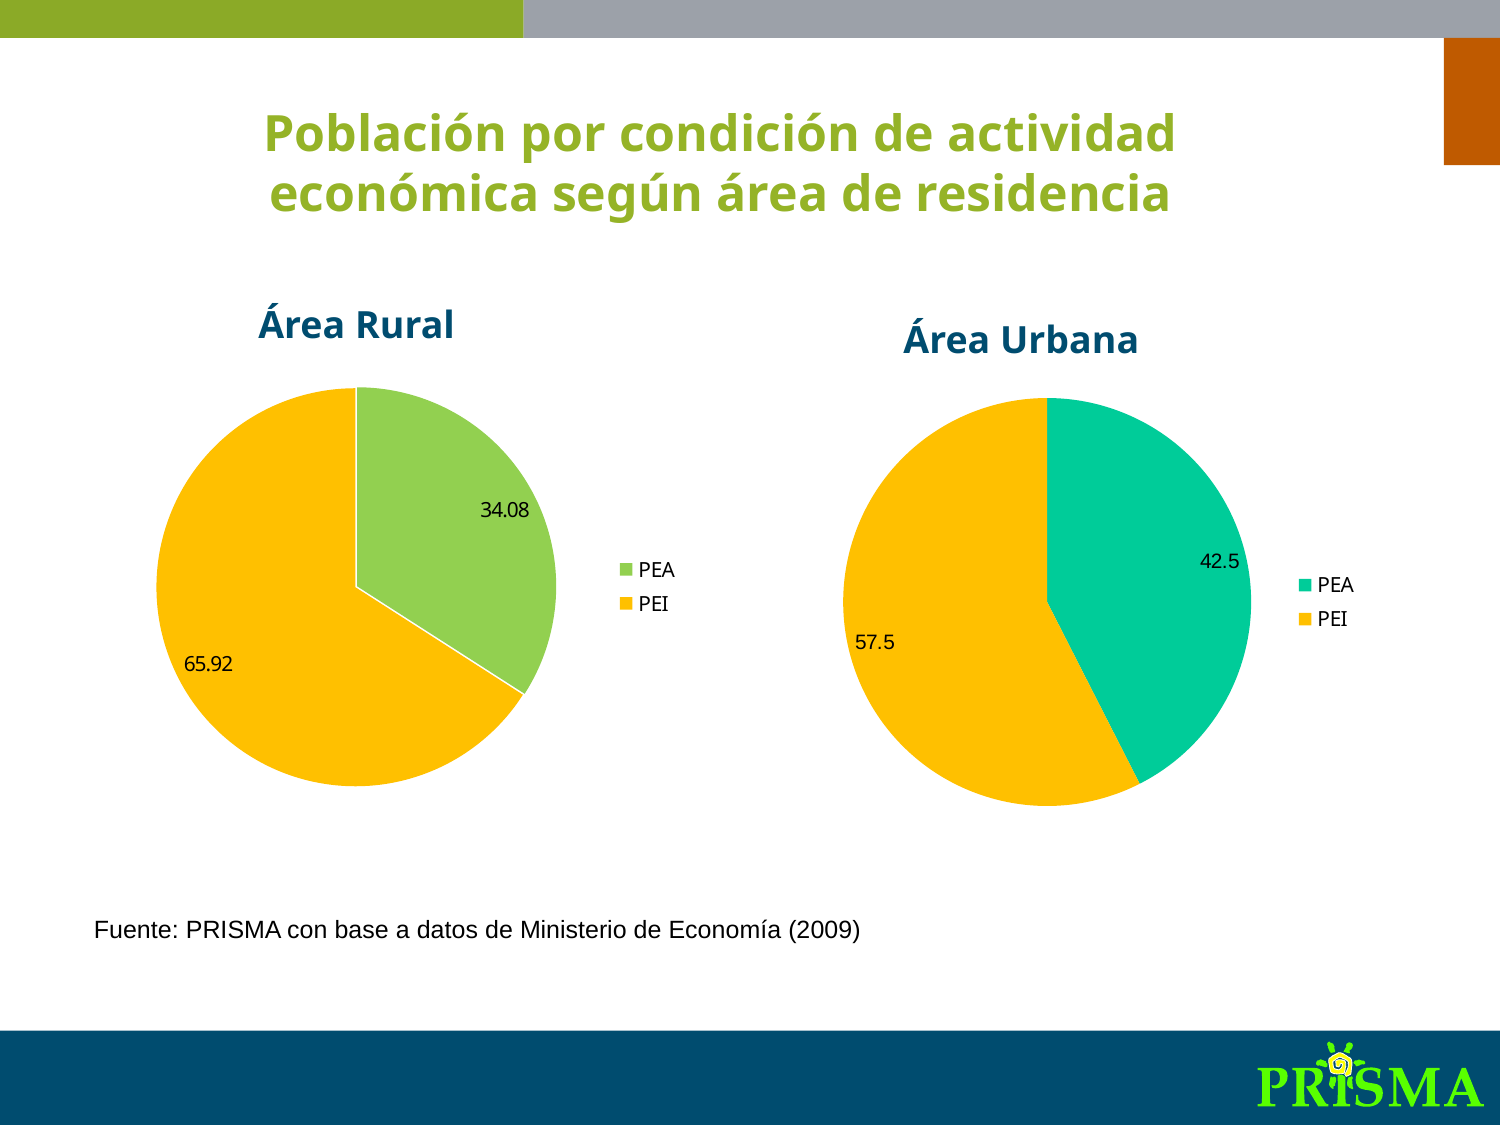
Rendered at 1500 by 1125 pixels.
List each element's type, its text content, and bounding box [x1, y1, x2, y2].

chart [802, 389, 1373, 815]
text_box Área Rural [145, 293, 588, 354]
text_box Población por condición de actividad económica según área de residencia [189, 94, 1252, 229]
text_box [1443, 37, 1500, 166]
text_box Fuente: PRISMA con base a datos de Ministerio de Economía (2009) [79, 906, 880, 951]
text_box [523, 0, 1500, 38]
chart [100, 376, 694, 797]
text_box [0, 0, 523, 38]
text_box Área Urbana [810, 308, 1253, 368]
